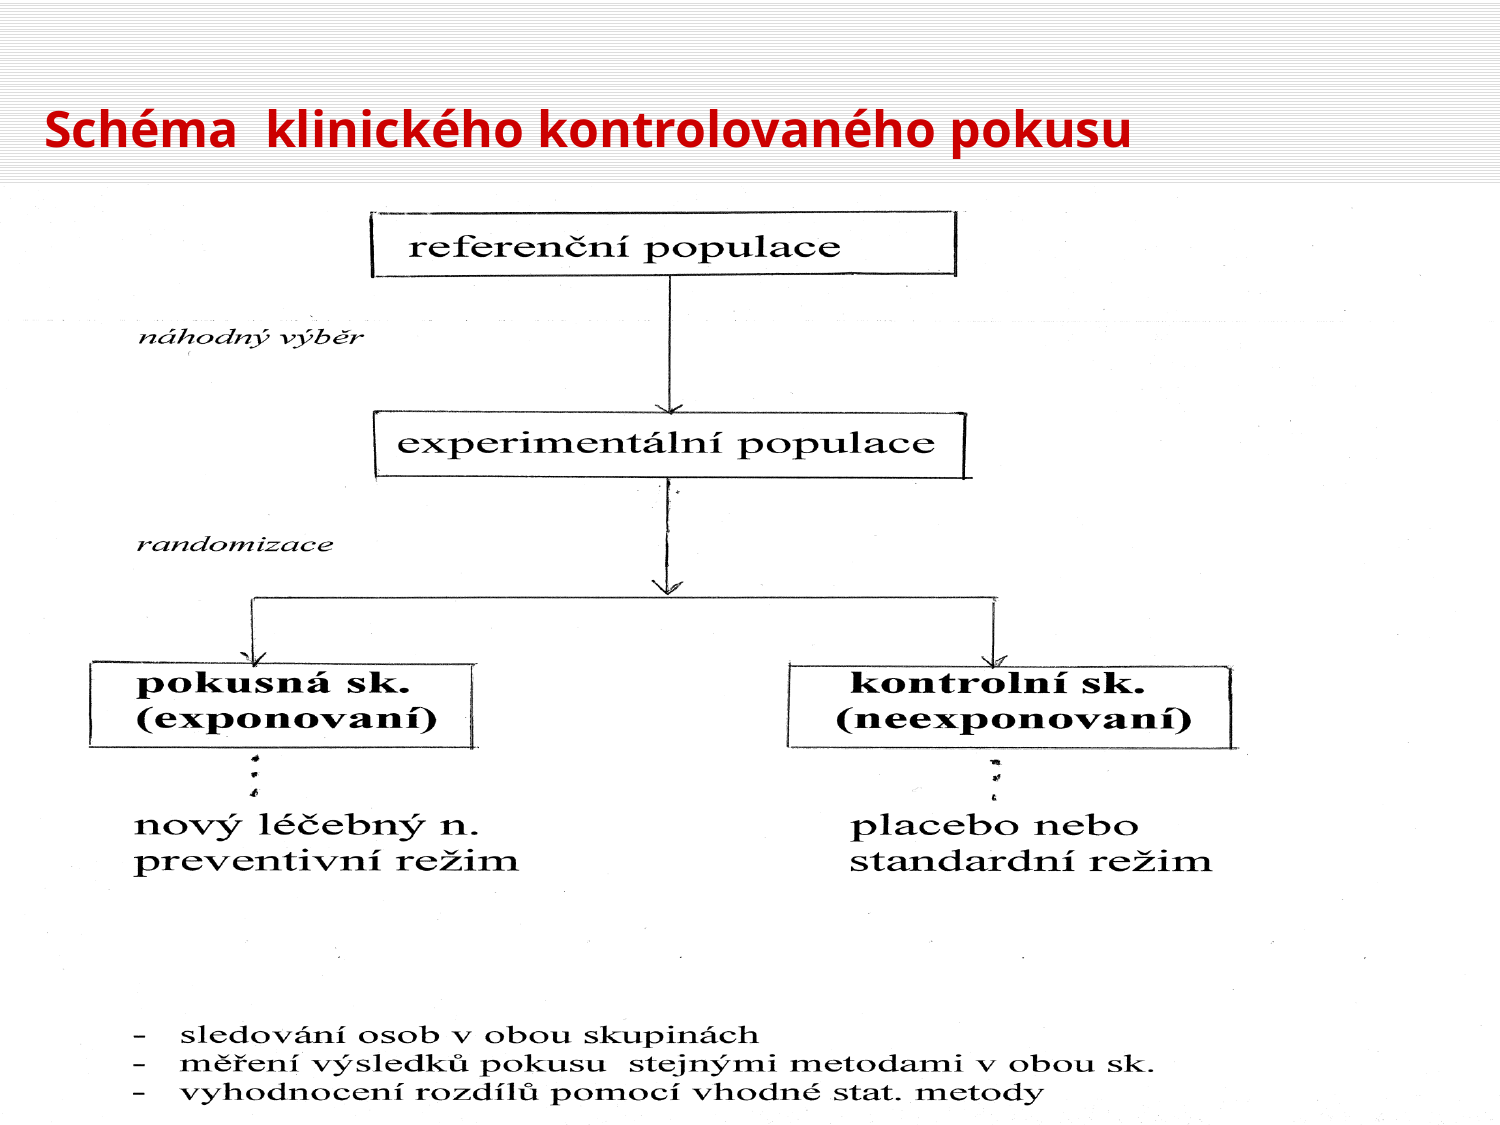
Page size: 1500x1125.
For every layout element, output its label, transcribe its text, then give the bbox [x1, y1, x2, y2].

picture [0, 184, 1500, 1125]
title Schéma klinického kontrolovaného pokusu [29, 0, 1343, 172]
